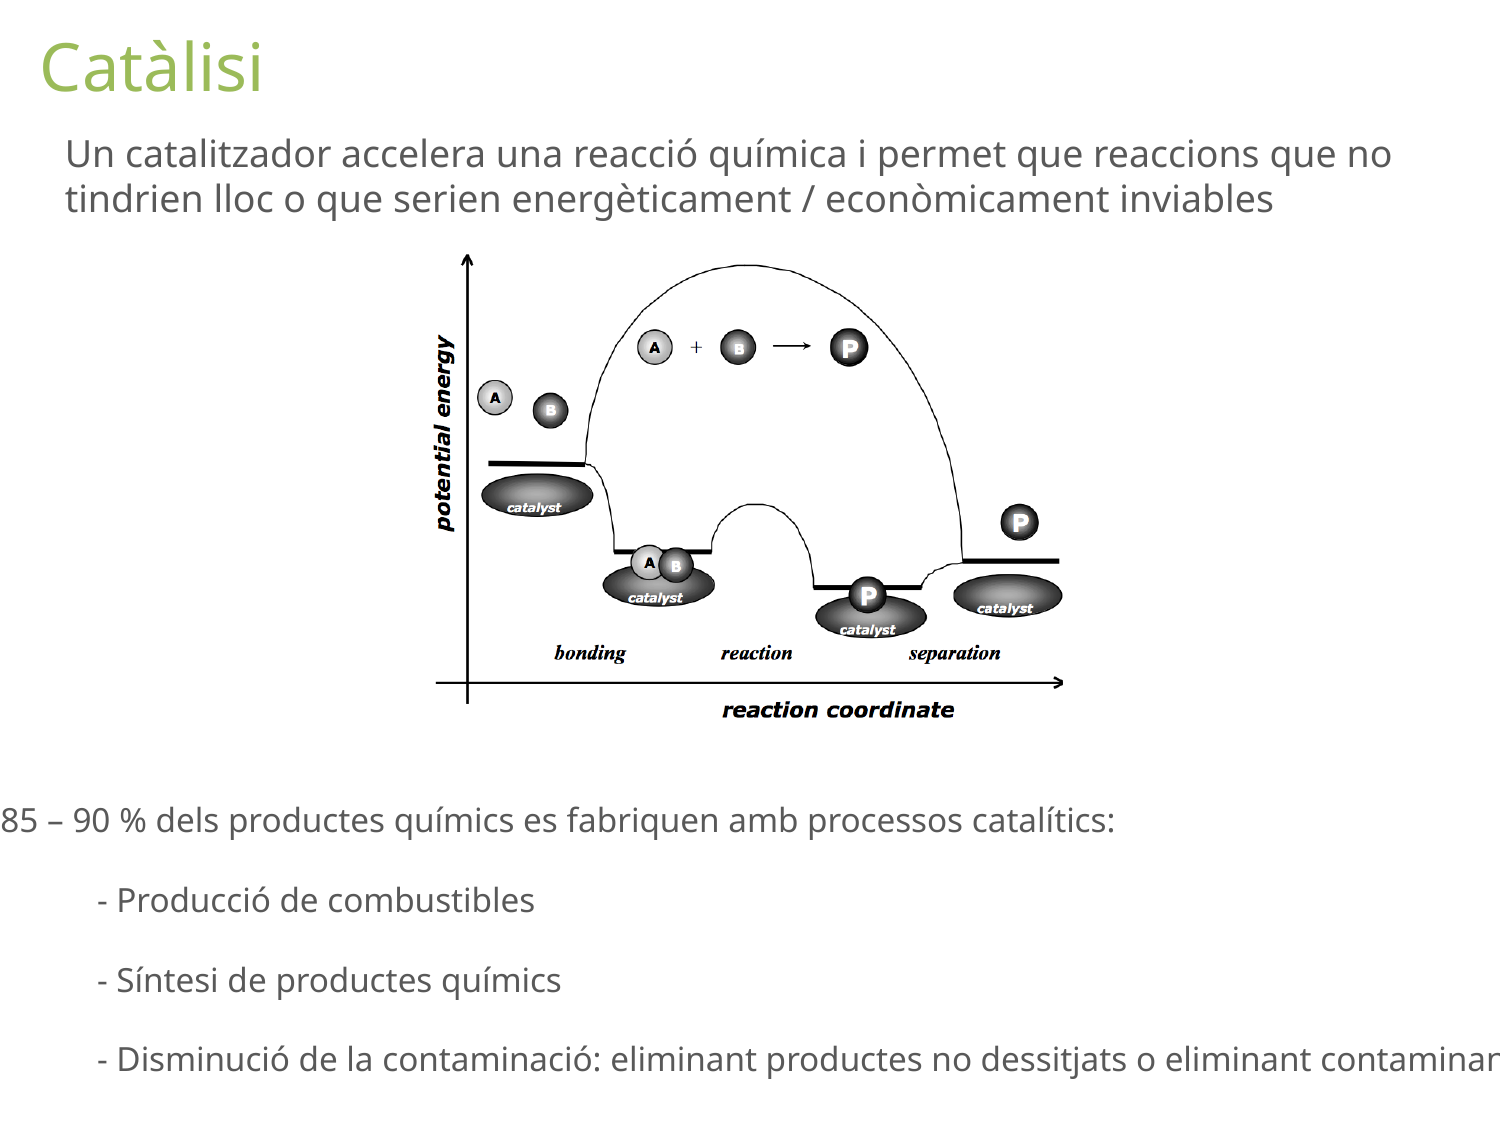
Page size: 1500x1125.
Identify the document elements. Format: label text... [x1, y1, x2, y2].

picture [408, 232, 1092, 735]
title Catàlisi [24, 0, 1451, 131]
text_box Un 85 – 90 % dels productes químics es fabriquen amb processos catalítics: - Producció de combustibles - Síntesi de productes químics - Disminució de la contaminació: eliminant productes no dessitjats o eliminant contaminants [0, 751, 1500, 1086]
text_box Un catalitzador accelera una reacció química i permet que reaccions que no tindrien lloc o que serien energèticament / econòmicament inviables [50, 123, 1450, 228]
